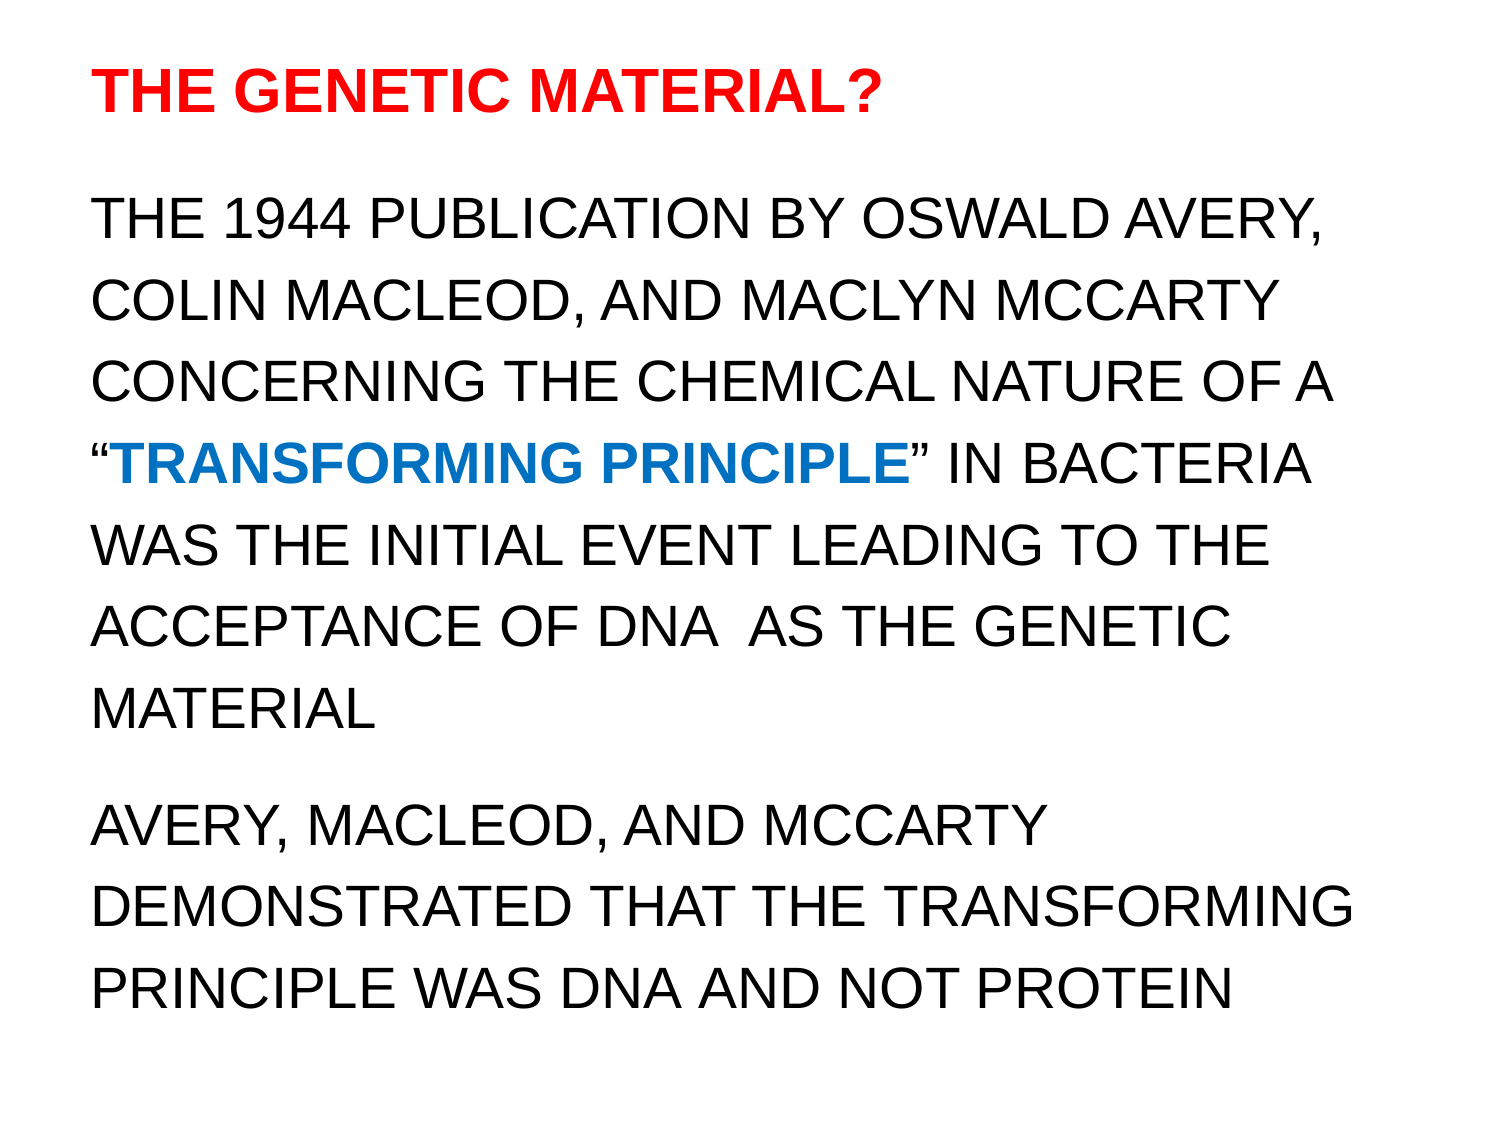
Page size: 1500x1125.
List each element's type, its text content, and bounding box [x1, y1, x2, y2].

title THE GENETIC MATERIAL? [76, 30, 1427, 145]
list THE 1944 PUBLICATION BY OSWALD AVERY, COLIN MACLEOD, AND MACLYN MCCARTY CONCERNING THE CHEMICAL NATURE OF A “TRANSFORMING PRINCIPLE” IN BACTERIA WAS THE INITIAL EVENT LEADING TO THE ACCEPTANCE OF DNA AS THE GENETIC MATERIAL AVERY, MACLEOD, AND MCCARTY DEMONSTRATED THAT THE TRANSFORMING PRINCIPLE WAS DNA AND NOT PROTEIN [75, 172, 1425, 1094]
